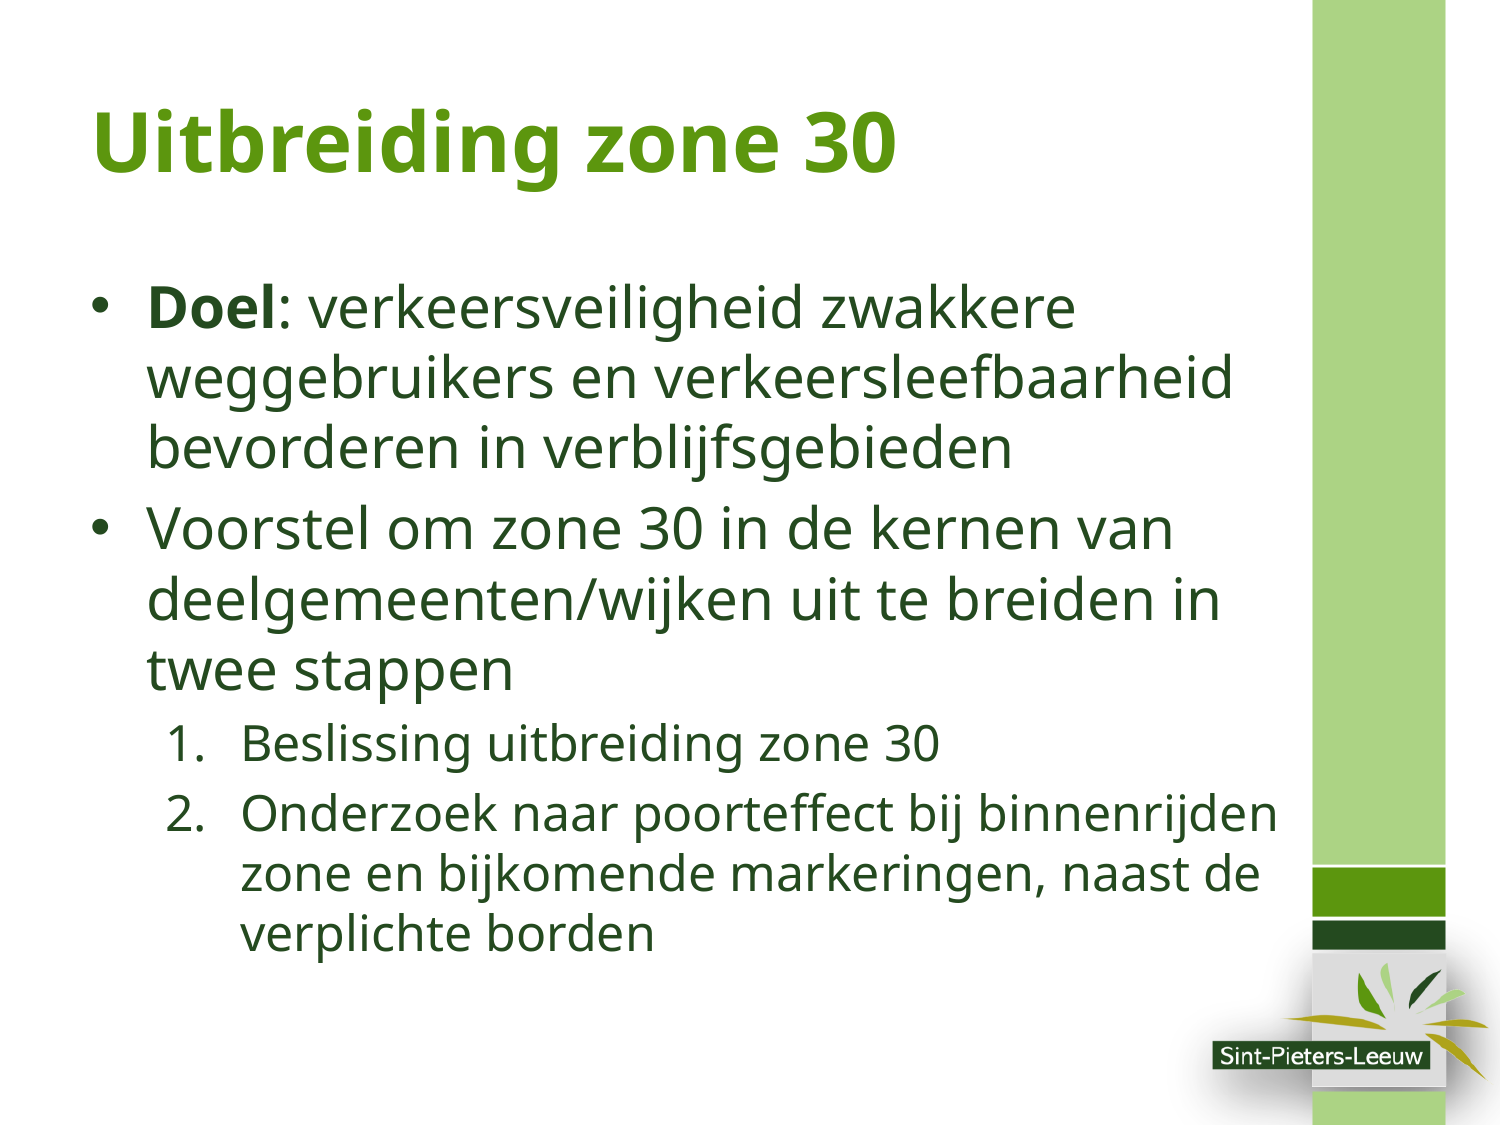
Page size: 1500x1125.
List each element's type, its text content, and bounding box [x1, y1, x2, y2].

title Uitbreiding zone 30 [75, 45, 1306, 233]
list Doel: verkeersveiligheid zwakkere weggebruikers en verkeersleefbaarheid bevorderen in verblijfsgebieden Voorstel om zone 30 in de kernen van deelgemeenten/wijken uit te breiden in twee stappen Beslissing uitbreiding zone 30 Onderzoek naar poorteffect bij binnenrijden zone en bijkomende markeringen, naast de verplichte borden [75, 262, 1306, 1005]
picture [0, 0, 1500, 1125]
